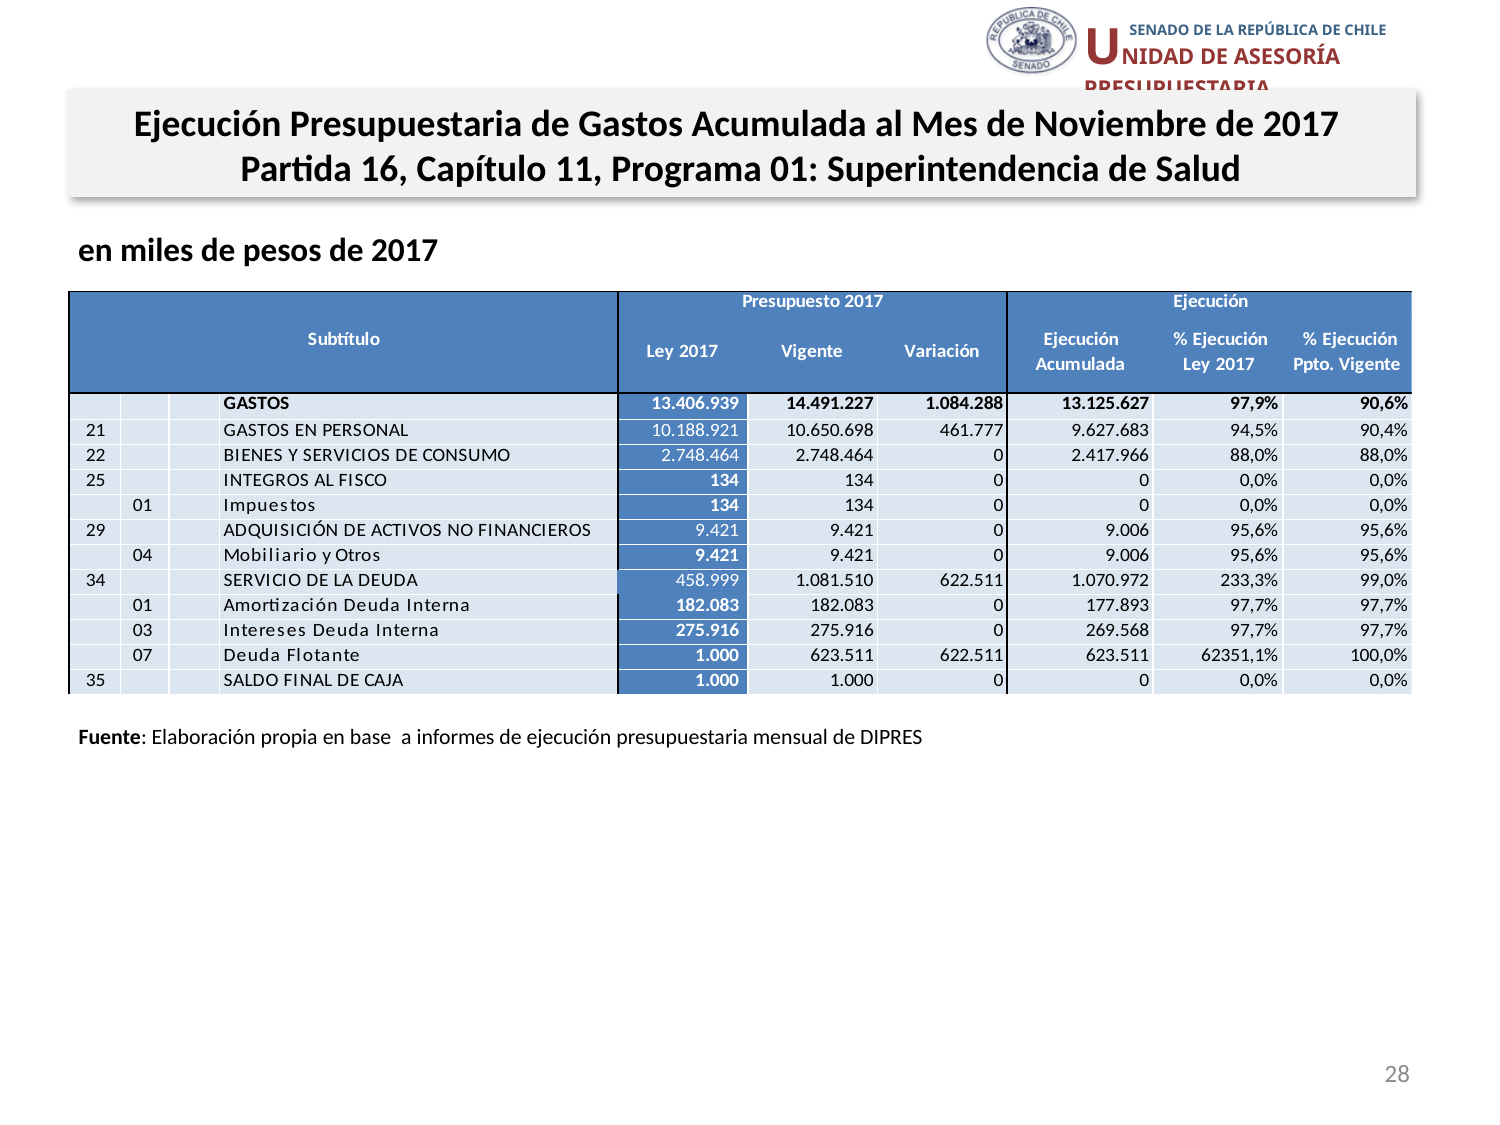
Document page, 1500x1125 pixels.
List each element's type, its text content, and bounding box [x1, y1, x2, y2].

text_box Ejecución Presupuestaria de Gastos Acumulada al Mes de Noviembre de 2017 Partida 16, Capítulo 11, Programa 01: Superintendencia de Salud [67, 90, 1415, 197]
picture [986, 7, 1079, 76]
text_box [67, 290, 1414, 696]
text_box Fuente: Elaboración propia en base a informes de ejecución presupuestaria mensual de DIPRES [63, 715, 1443, 775]
slide_number 28 [1074, 1042, 1425, 1103]
text_box en miles de pesos de 2017 [63, 220, 1414, 279]
